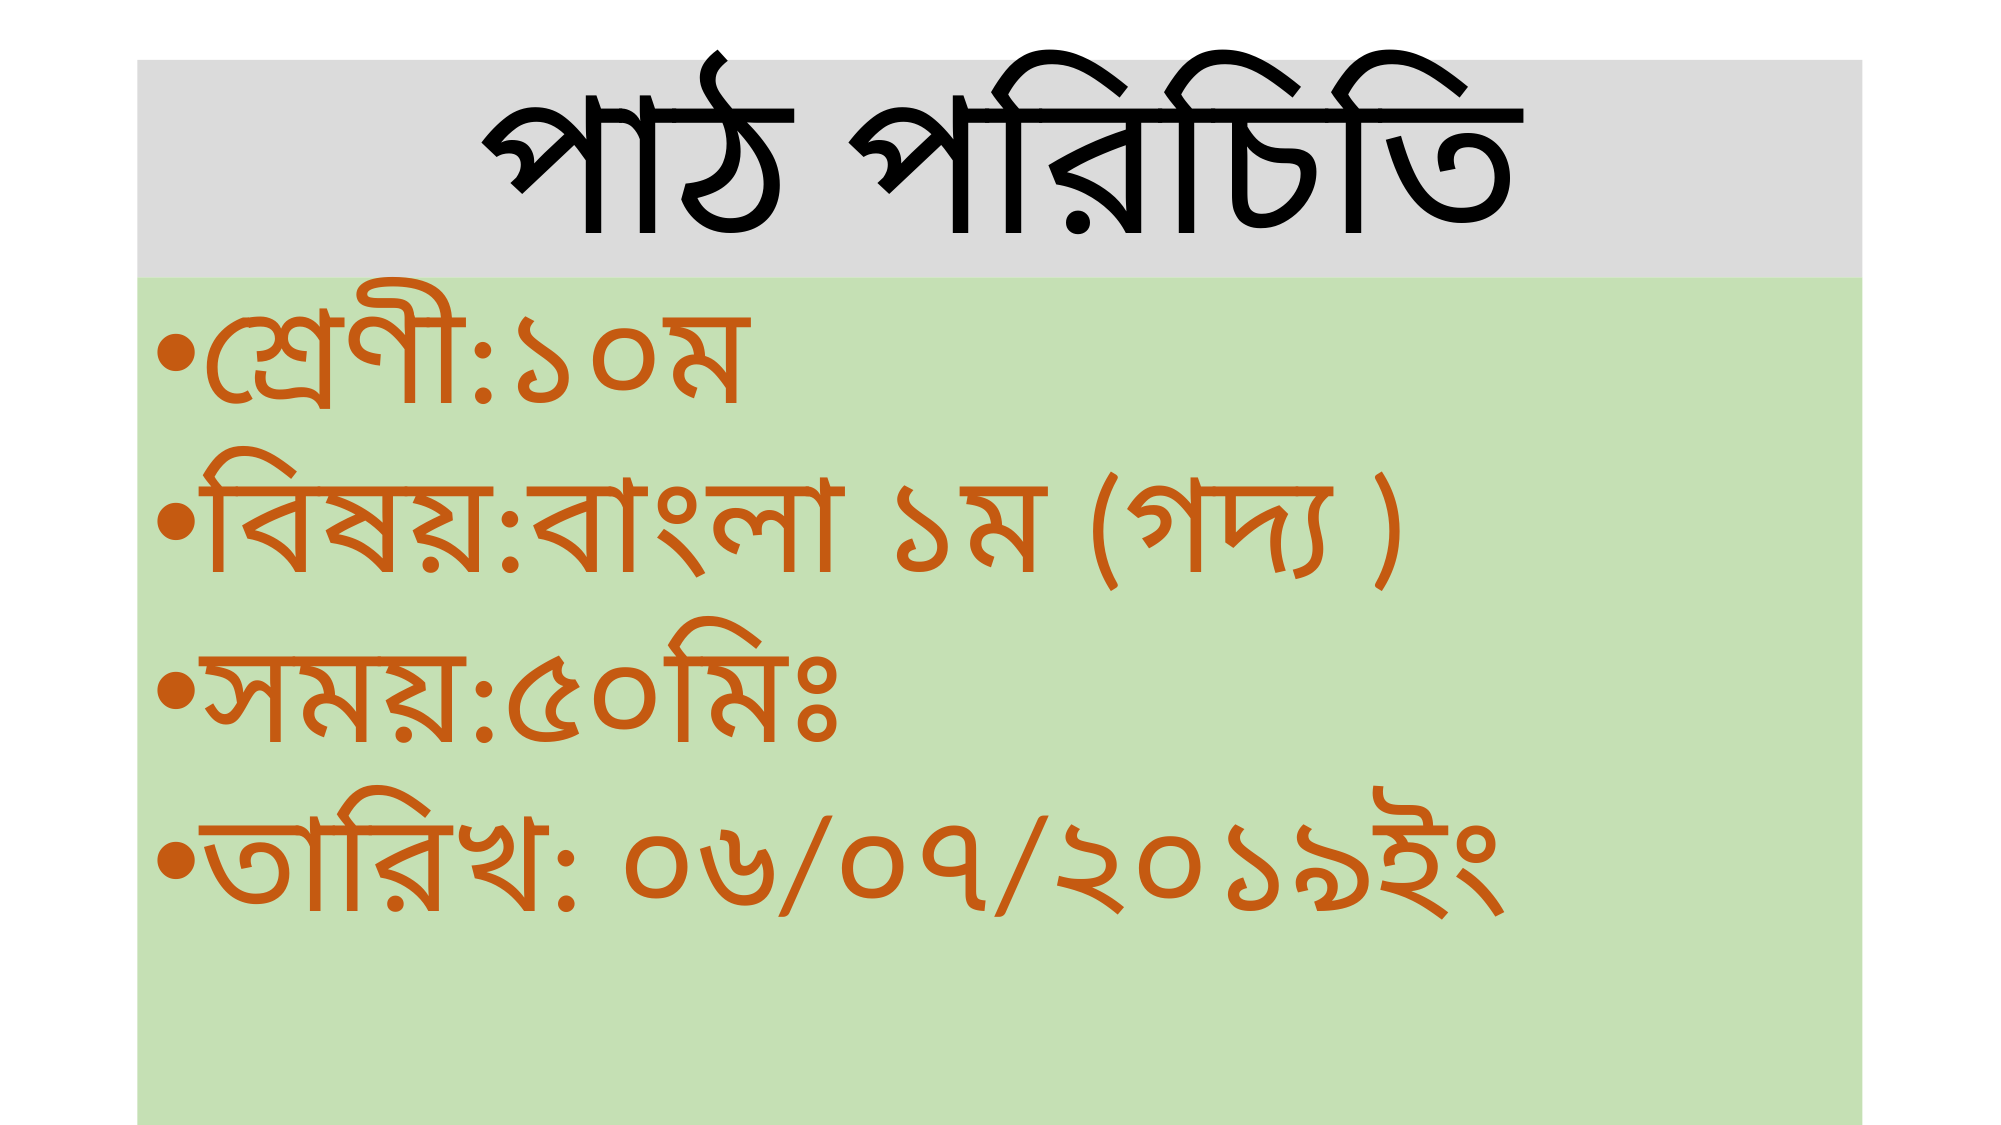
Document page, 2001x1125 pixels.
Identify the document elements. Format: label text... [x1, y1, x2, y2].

list শ্রেণী:১০ম বিষয়:বাংলা ১ম (গদ্য ) সময়:৫০মিঃ তারিখ: ০৬/০৭/২০১৯ইং [137, 277, 1863, 1125]
title পাঠ পরিচিতি [137, 59, 1863, 277]
